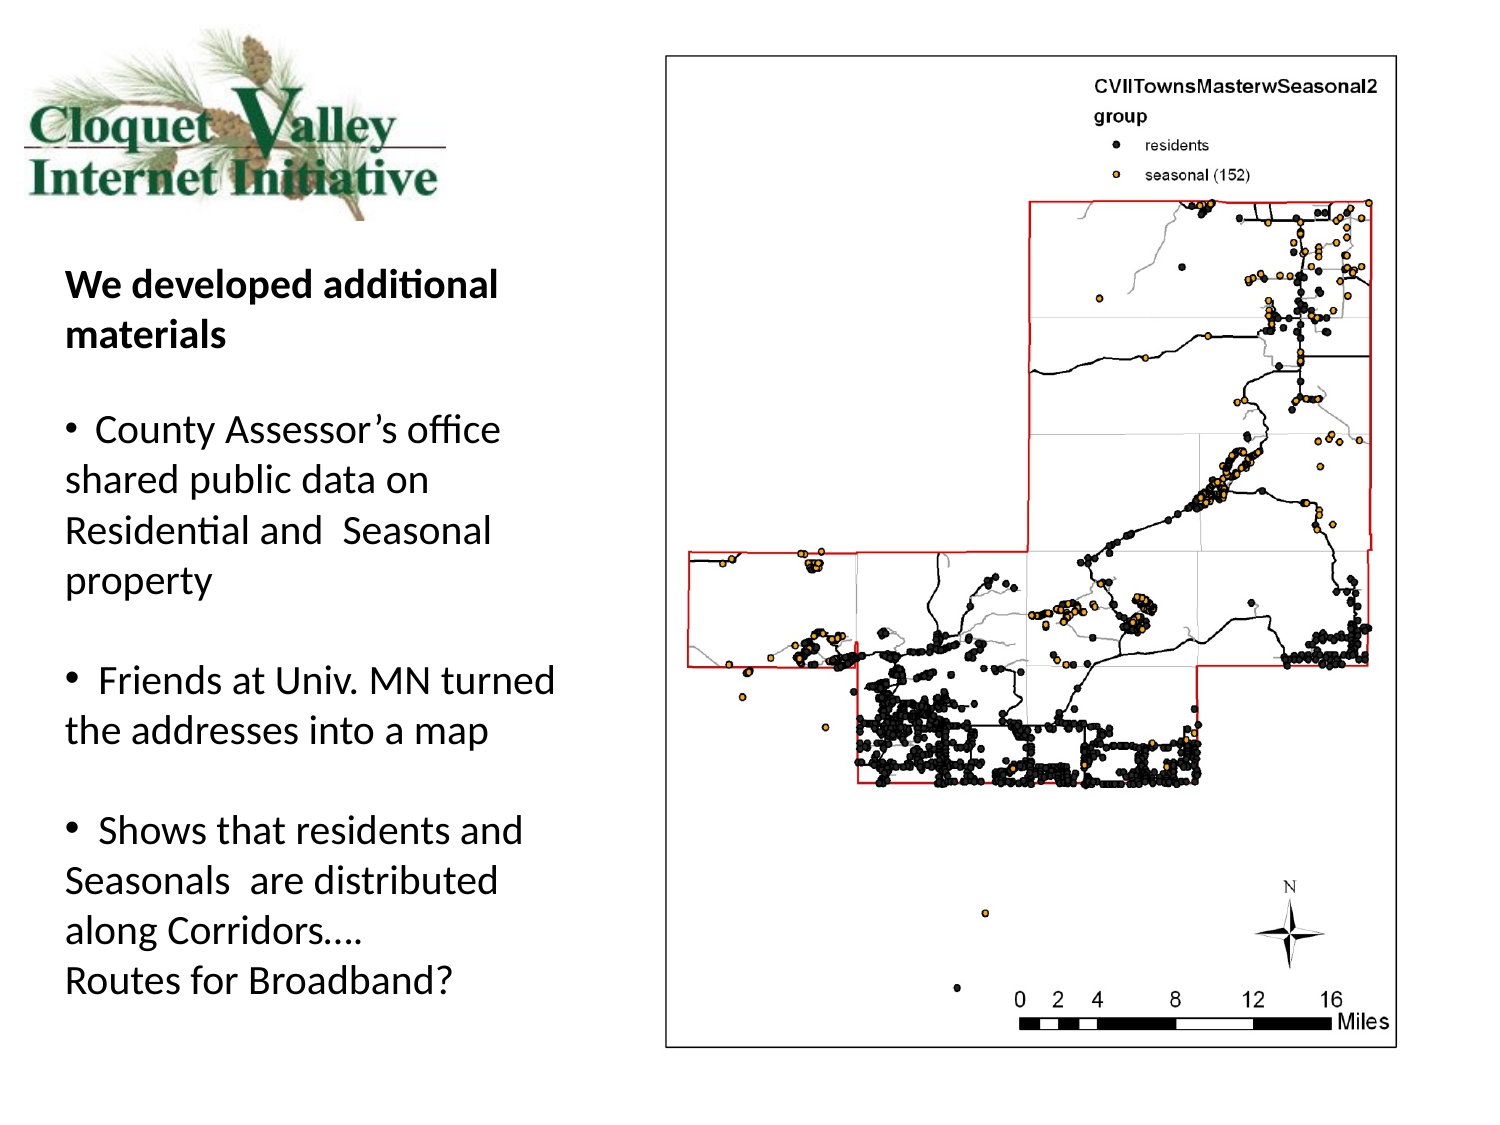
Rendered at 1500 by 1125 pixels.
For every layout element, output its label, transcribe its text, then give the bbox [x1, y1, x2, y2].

picture [24, 24, 446, 221]
text_box We developed additional materials County Assessor’s office shared public data on Residential and Seasonal property Friends at Univ. MN turned the addresses into a map Shows that residents and Seasonals are distributed along Corridors…. Routes for Broadband? [50, 249, 582, 1010]
picture [587, 0, 1475, 1125]
